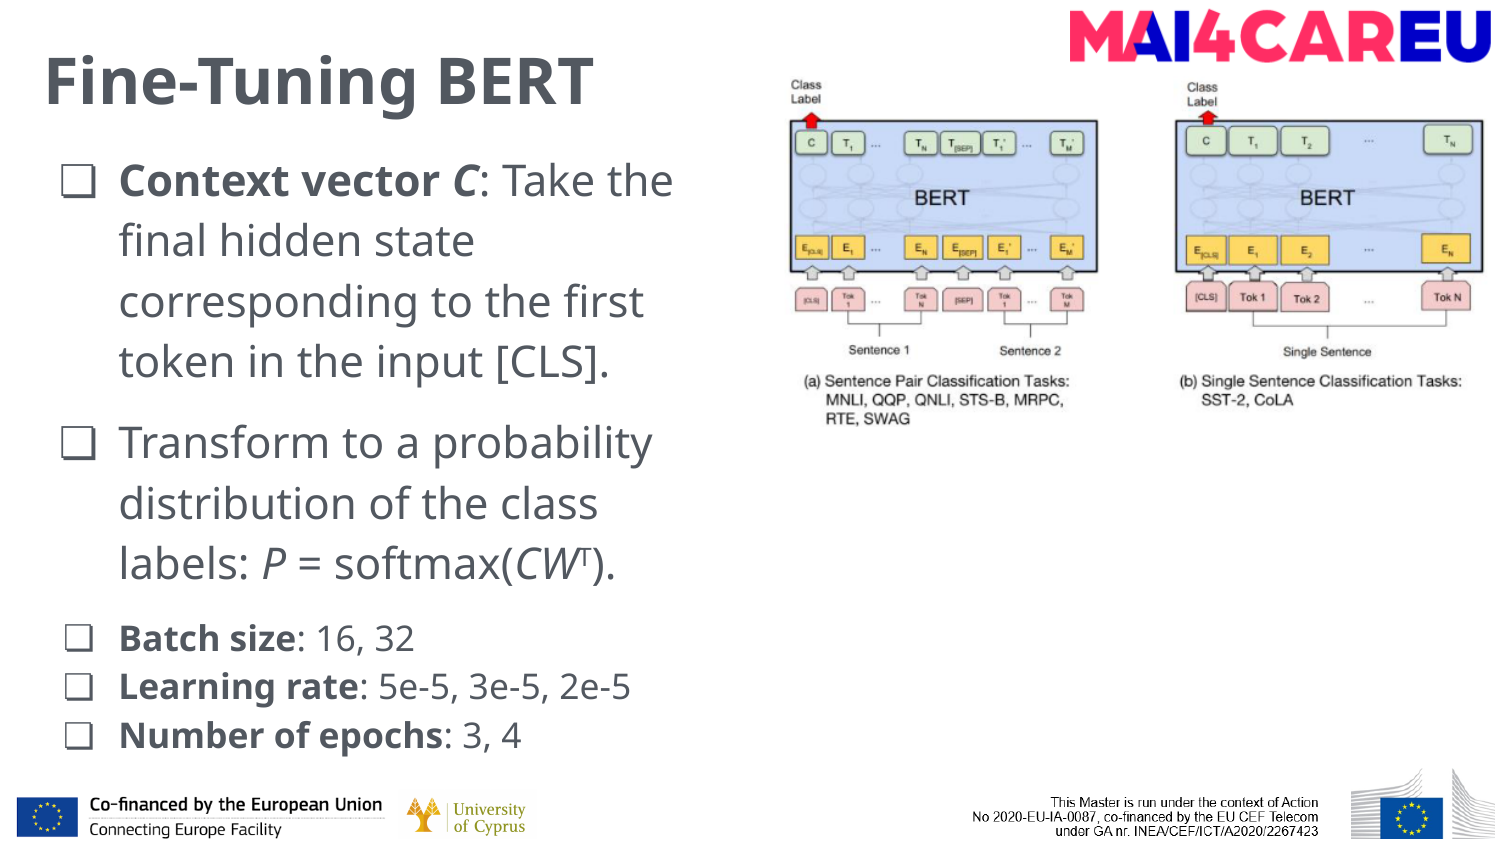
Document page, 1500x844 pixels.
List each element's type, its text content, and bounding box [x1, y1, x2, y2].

title Fine-Tuning BERT [33, 29, 1464, 103]
picture [11, 784, 394, 844]
picture [398, 789, 537, 839]
picture [1069, 0, 1497, 71]
picture [970, 765, 1500, 839]
picture [784, 76, 1488, 429]
list Context vector C: Take the final hidden state corresponding to the first token in the input [CLS]. Transform to a probability distribution of the class labels: P = softmax(CWT). Batch size: 16, 32 Learning rate: 5e-5, 3e-5, 2e-5 Number of epochs: 3, 4 [33, 135, 750, 758]
